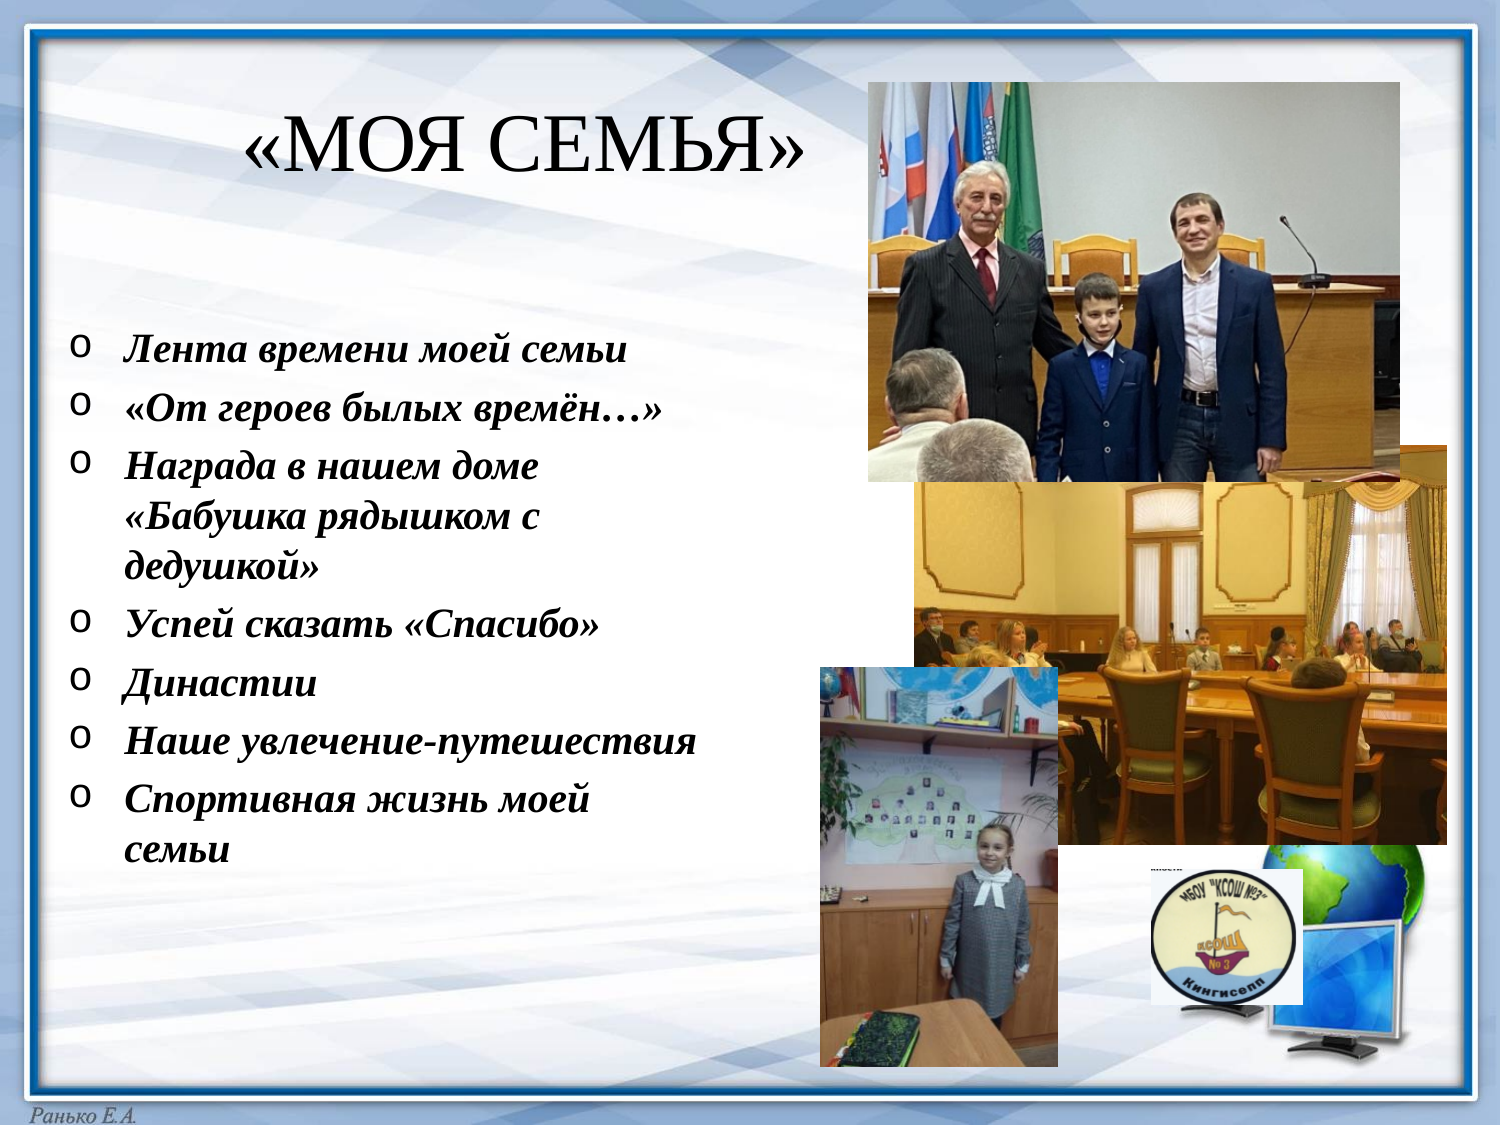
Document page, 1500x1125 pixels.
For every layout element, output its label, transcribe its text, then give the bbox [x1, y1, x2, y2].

picture [0, 0, 1500, 1125]
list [1151, 869, 1303, 1005]
list Лента времени моей семьи «От героев былых времён…» Награда в нашем доме «Бабушка рядышком с дедушкой» Успей сказать «Спасибо» Династии Наше увлечение-путешествия Спортивная жизнь моей семьи [53, 313, 715, 953]
title «МОЯ СЕМЬЯ» [75, 45, 975, 232]
